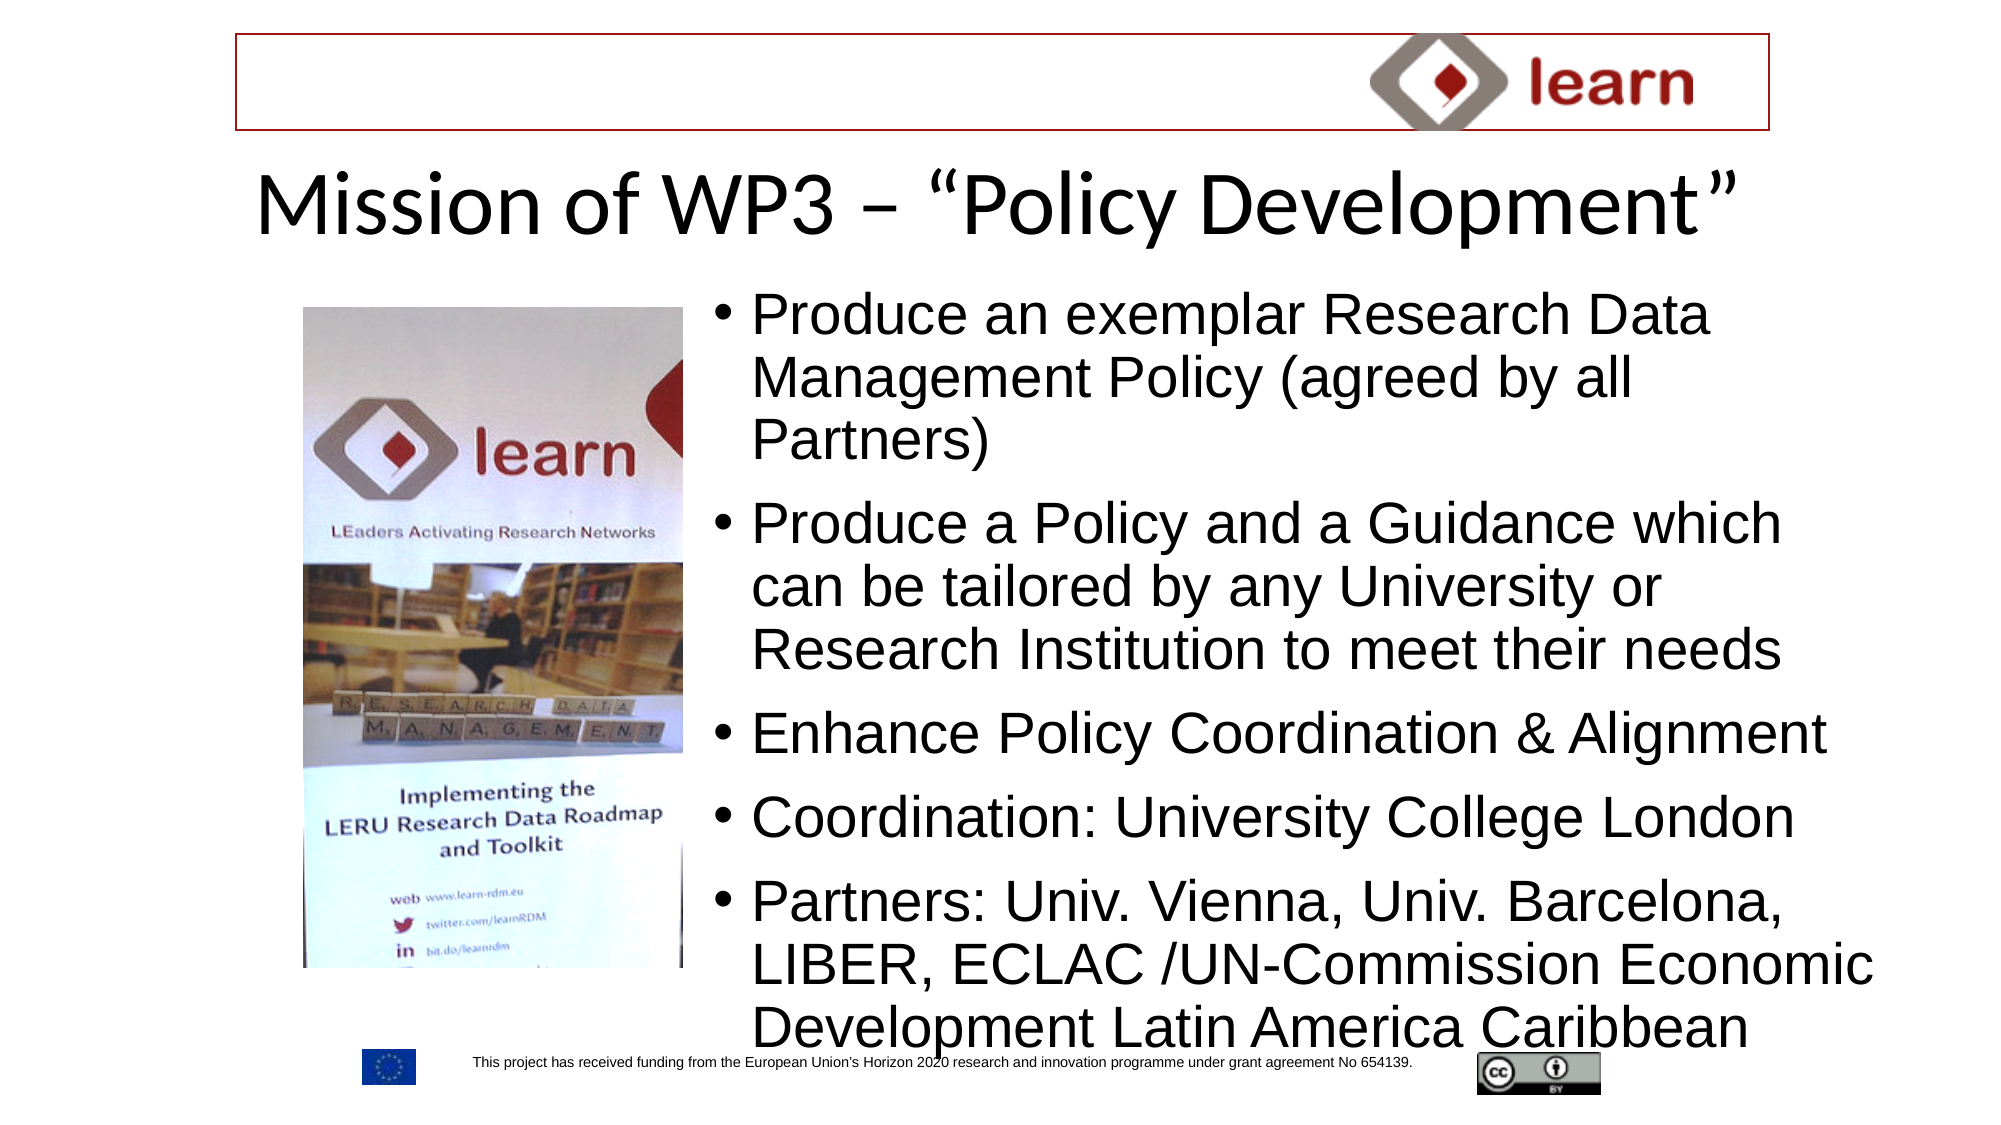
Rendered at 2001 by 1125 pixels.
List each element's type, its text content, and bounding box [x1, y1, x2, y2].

text_box [1693, 33, 1769, 131]
text_box [235, 33, 1368, 131]
list Produce an exemplar Research Data Management Policy (agreed by all Partners) Produce a Policy and a Guidance which can be tailored by any University or Research Institution to meet their needs Enhance Policy Coordination & Alignment Coordination: University College London Partners: Univ. Vienna, Univ. Barcelona, LIBER, ECLAC /UN-Commission Economic Development Latin America Caribbean [698, 276, 1904, 1008]
title Mission of WP3 – “Policy Development” [239, 108, 1805, 302]
text_box This project has received funding from the European Union’s Horizon 2020 research and innovation programme under grant agreement No 654139. [457, 1045, 1467, 1124]
picture [362, 1049, 416, 1086]
picture [1477, 1051, 1601, 1095]
picture [303, 307, 683, 968]
picture [1370, 33, 1693, 131]
